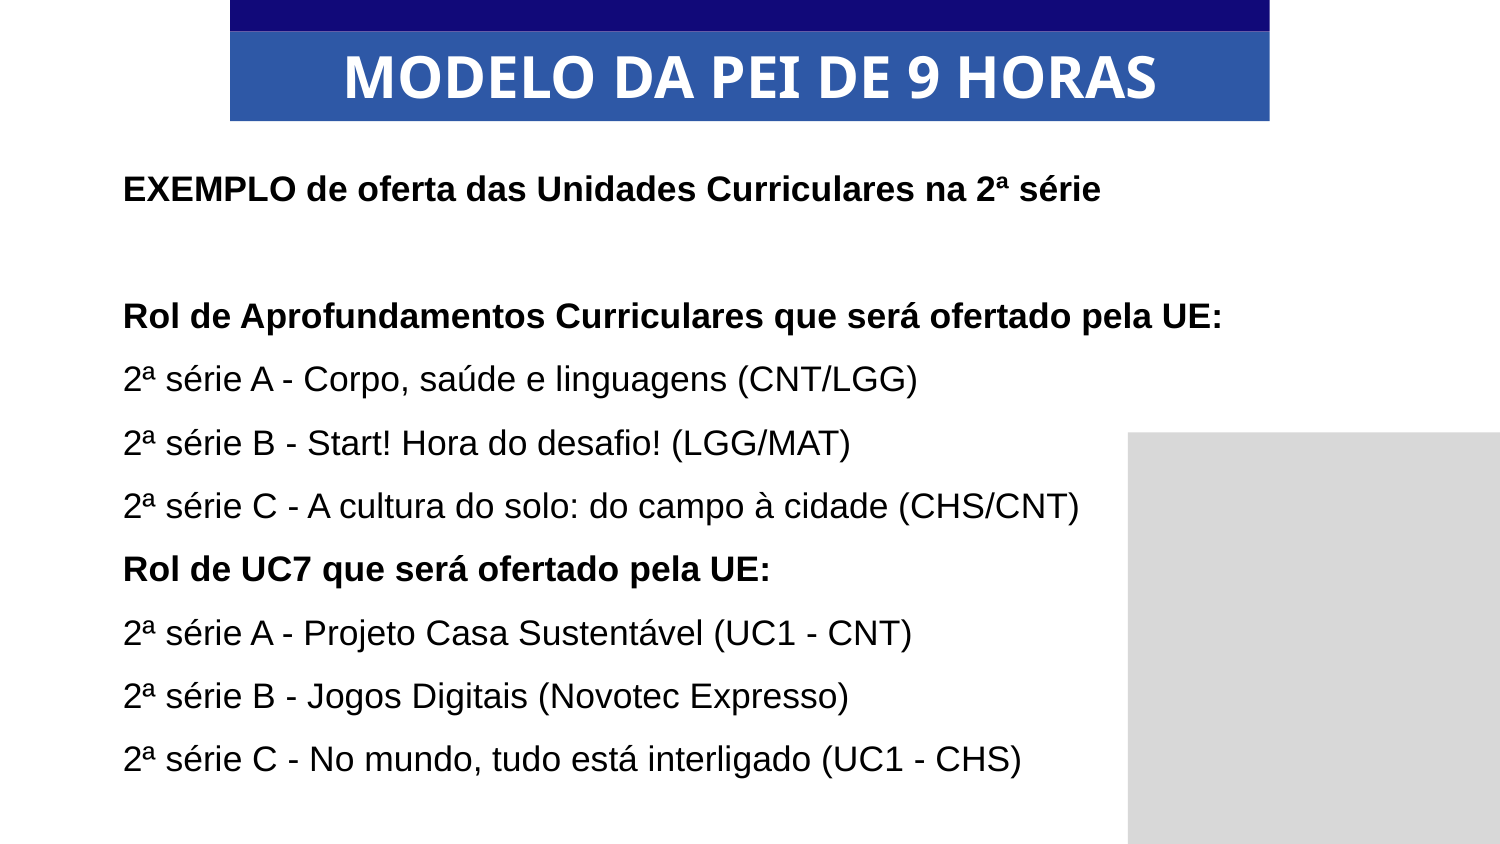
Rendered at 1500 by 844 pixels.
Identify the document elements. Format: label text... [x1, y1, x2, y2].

text_box EXEMPLO de oferta das Unidades Curriculares na 2ª série Rol de Aprofundamentos Curriculares que será ofertado pela UE: 2ª série A - Corpo, saúde e linguagens (CNT/LGG) 2ª série B - Start! Hora do desafio! (LGG/MAT) 2ª série C - A cultura do solo: do campo à cidade (CHS/CNT) Rol de UC7 que será ofertado pela UE: 2ª série A - Projeto Casa Sustentável (UC1 - CNT) 2ª série B - Jogos Digitais (Novotec Expresso) 2ª série C - No mundo, tudo está interligado (UC1 - CHS) [107, 151, 1344, 794]
text_box [1127, 432, 1500, 844]
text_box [229, 0, 1270, 122]
